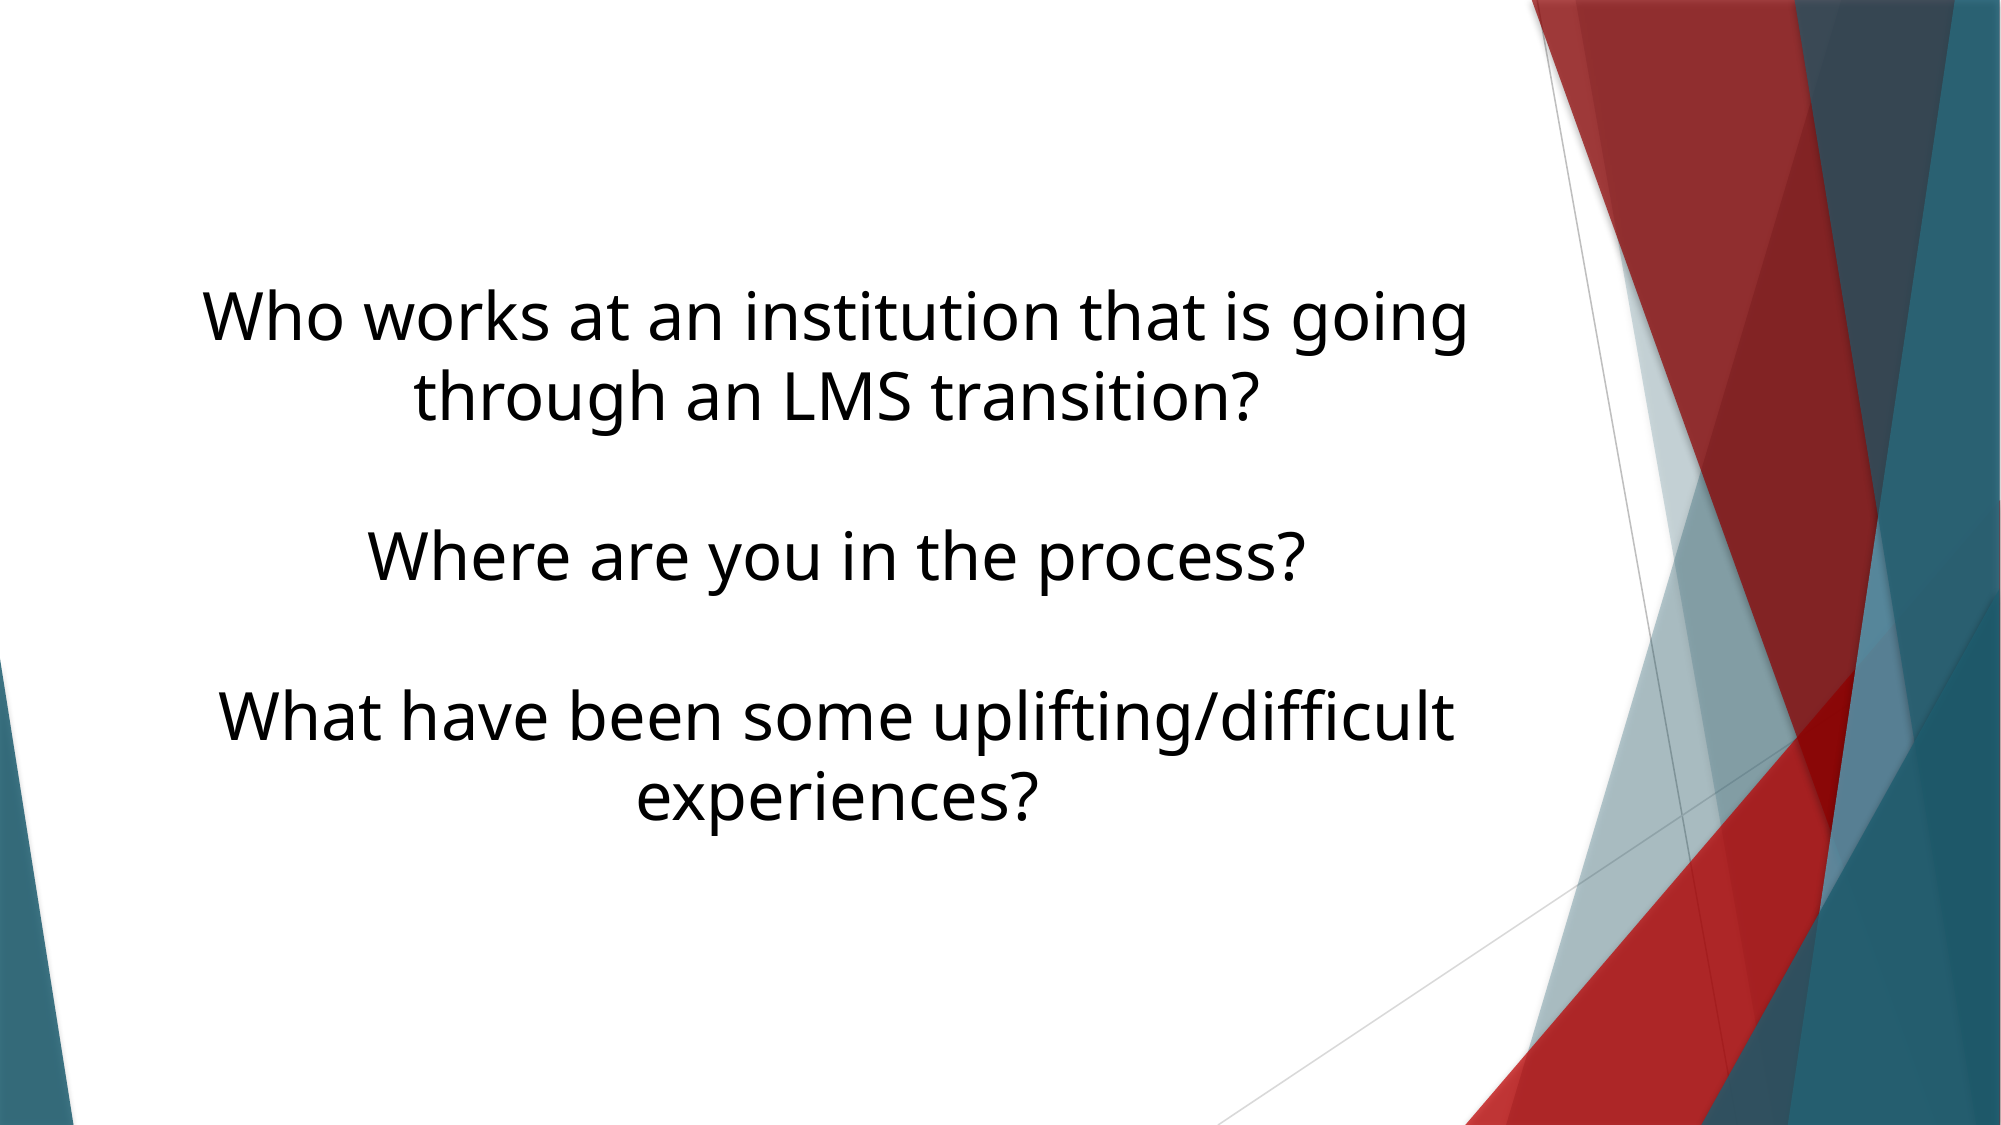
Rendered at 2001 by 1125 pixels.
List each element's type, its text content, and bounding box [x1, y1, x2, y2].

text_box Who works at an institution that is going through an LMS transition? Where are you in the process? What have been some uplifting/difficult experiences? [163, 266, 1512, 842]
